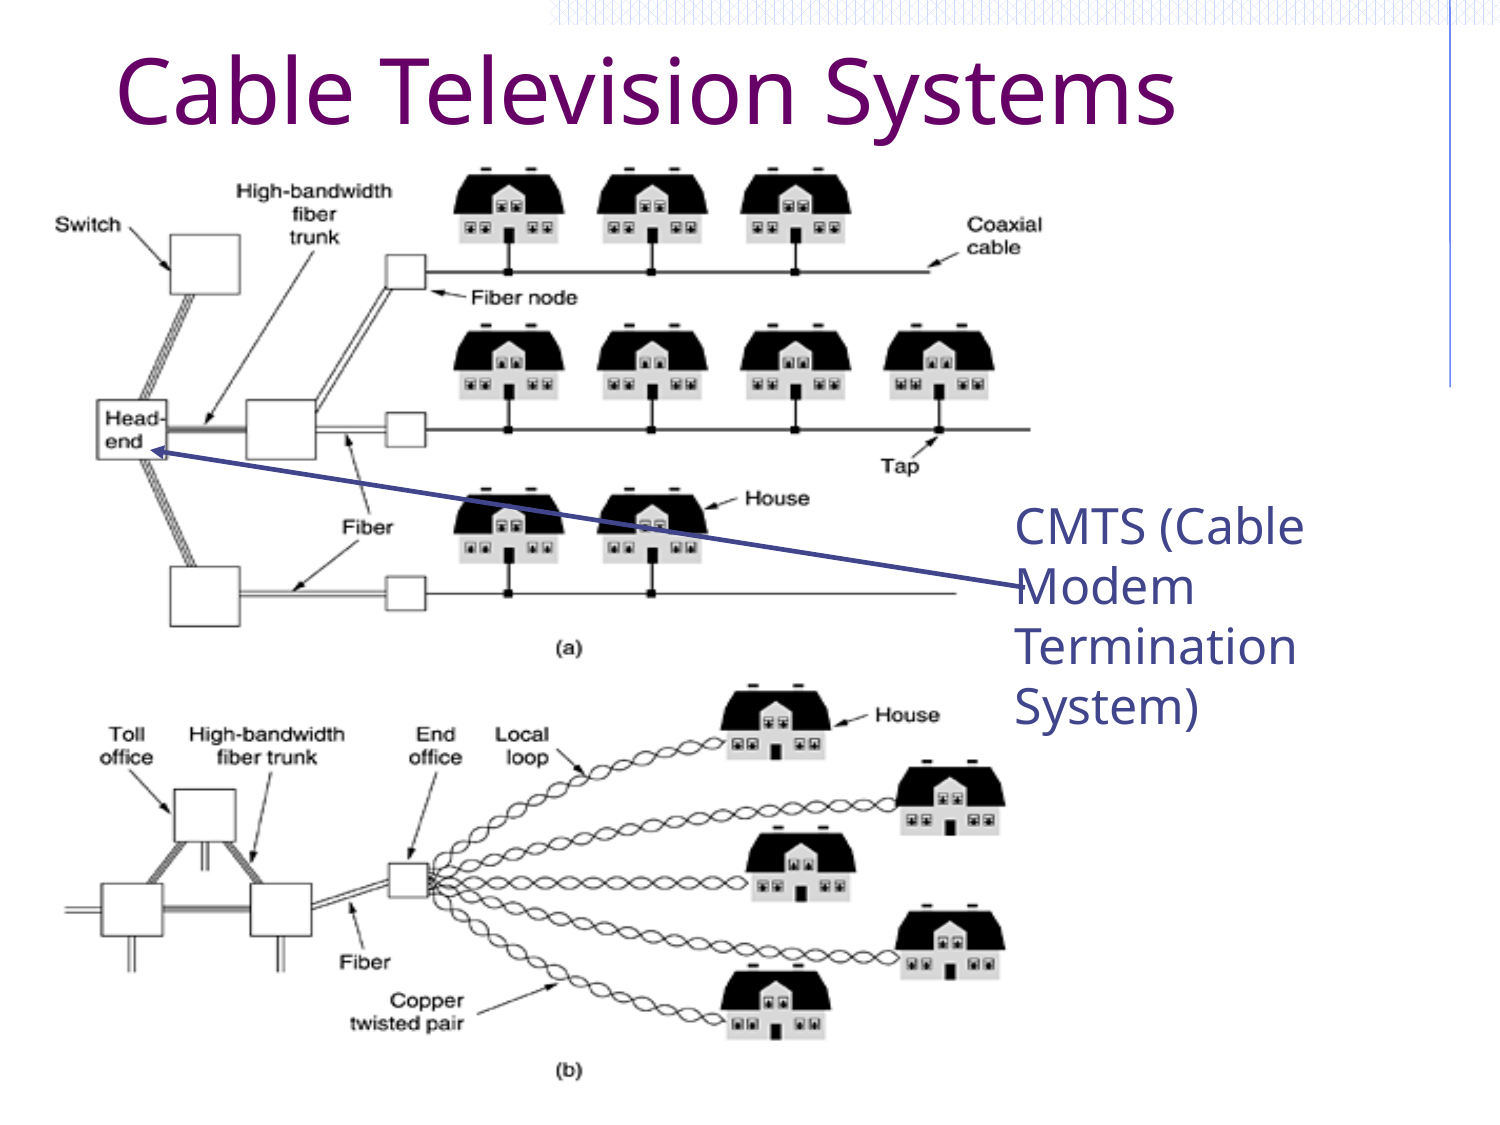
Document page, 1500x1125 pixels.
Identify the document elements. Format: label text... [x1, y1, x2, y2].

text_box CMTS (Cable Modem Termination System) [1054, 487, 1475, 743]
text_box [49, 162, 1051, 1088]
title Cable Television Systems [99, 50, 1375, 150]
